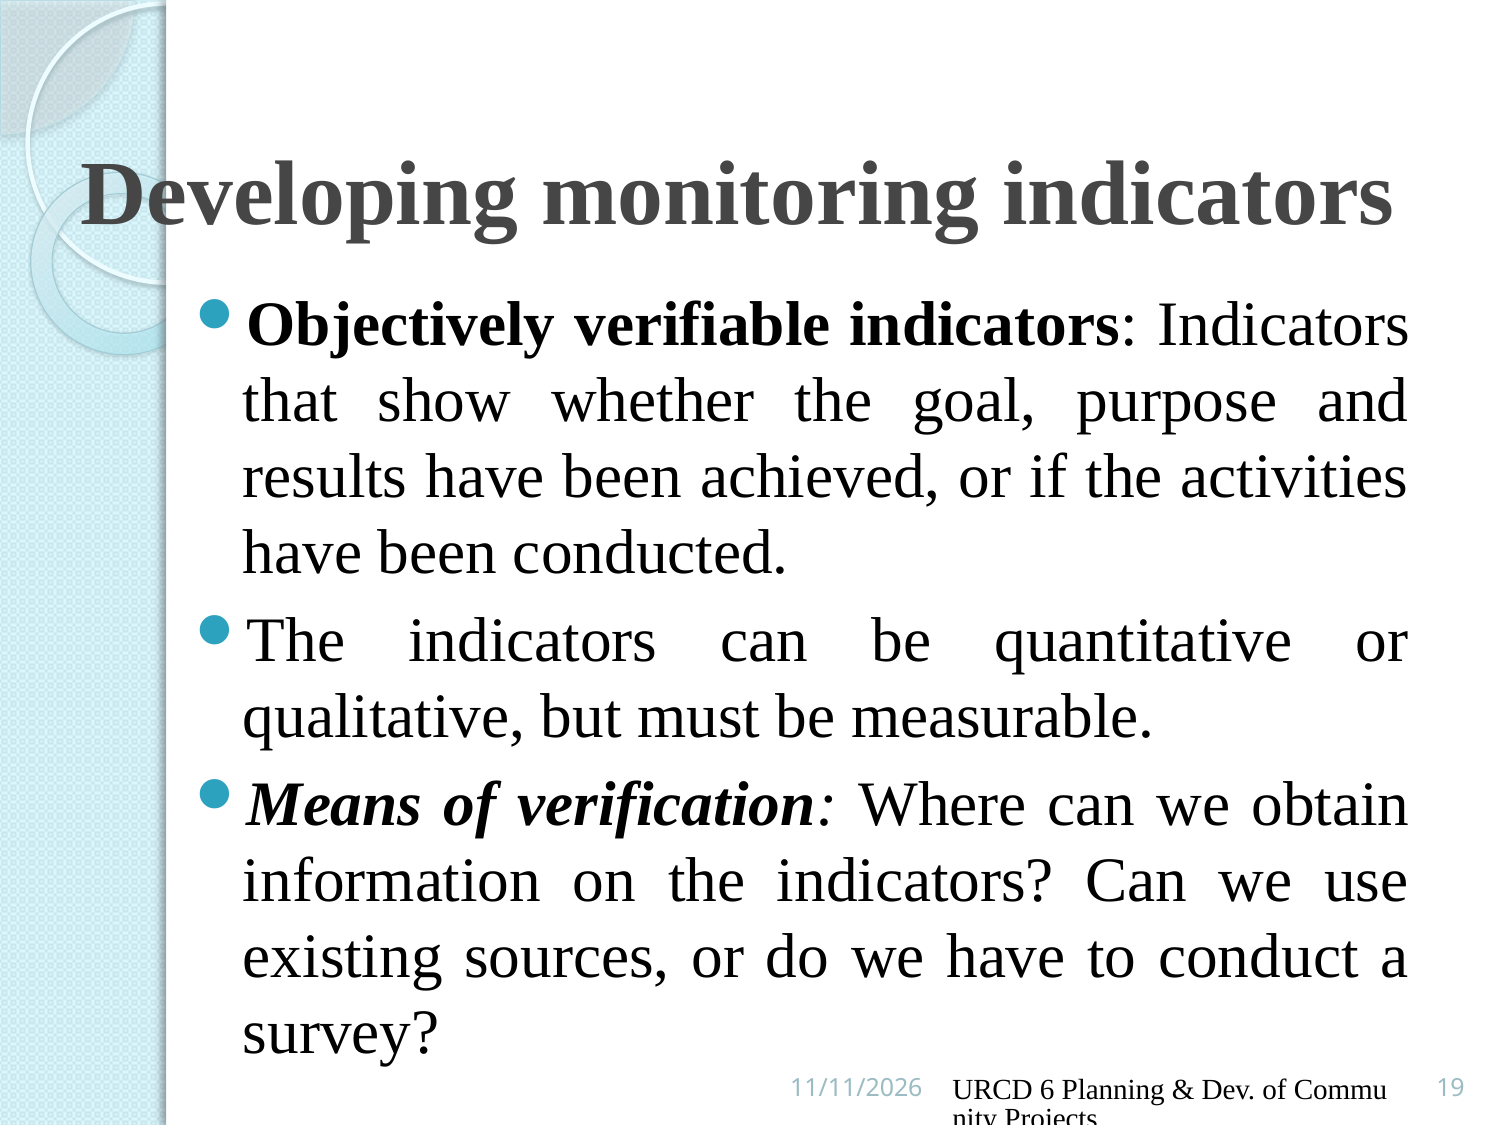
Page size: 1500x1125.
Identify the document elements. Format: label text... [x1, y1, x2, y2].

slide_number 19 [1413, 1034, 1488, 1113]
footer URCD 6 Planning & Dev. of Community Projects [937, 1034, 1413, 1113]
list Objectively verifiable indicators: Indicators that show whether the goal, purpose and results have been achieved, or if the activities have been conducted. The indicators can be quantitative or qualitative, but must be measurable. Means of verification: Where can we obtain information on the indicators? Can we use existing sources, or do we have to conduct a survey? [171, 275, 1425, 1075]
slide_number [587, 1034, 937, 1113]
title Developing monitoring indicators [0, 125, 1500, 250]
